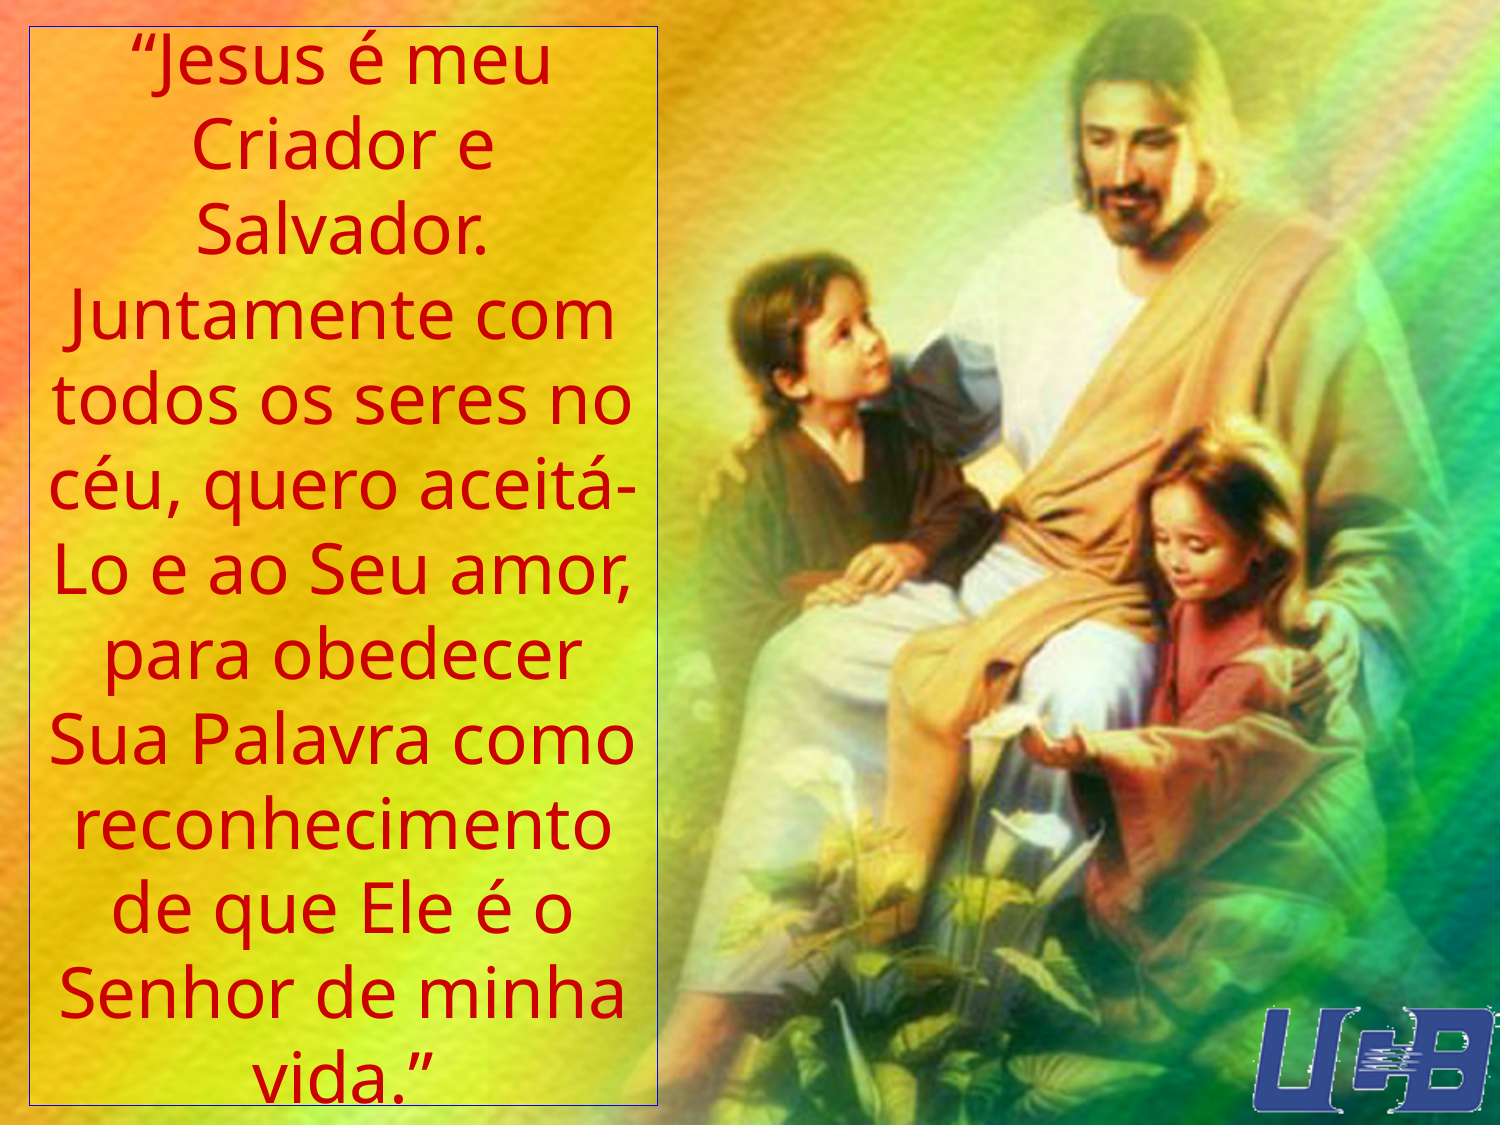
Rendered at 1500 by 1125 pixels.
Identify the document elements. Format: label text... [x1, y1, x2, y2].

title “Jesus é meu Criador e Salvador. Juntamente com todos os seres no céu, quero aceitá-Lo e ao Seu amor, para obedecer Sua Palavra como reconhecimento de que Ele é o Senhor de minha vida.” [29, 26, 658, 1106]
picture [0, 0, 1500, 1125]
